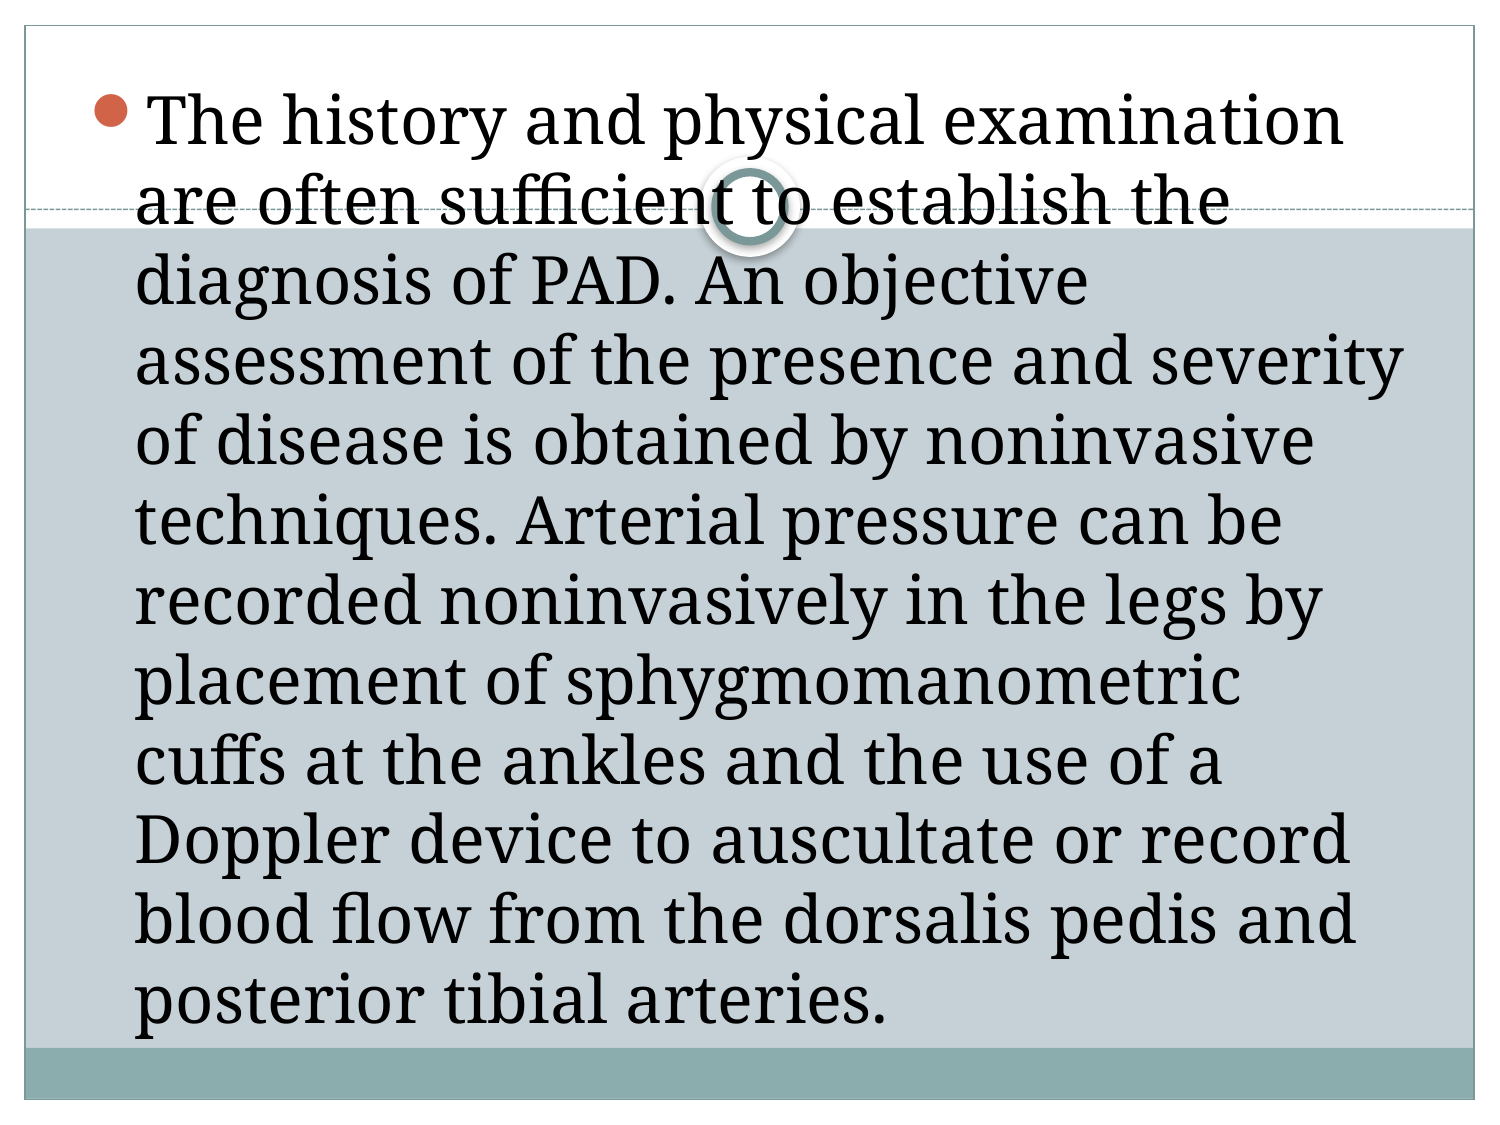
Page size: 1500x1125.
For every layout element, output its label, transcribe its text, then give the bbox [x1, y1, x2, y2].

list The history and physical examination are often sufficient to establish the diagnosis of PAD. An objective assessment of the presence and severity of disease is obtained by noninvasive techniques. Arterial pressure can be recorded noninvasively in the legs by placement of sphygmomanometric cuffs at the ankles and the use of a Doppler device to auscultate or record blood flow from the dorsalis pedis and posterior tibial arteries. [75, 70, 1425, 1043]
